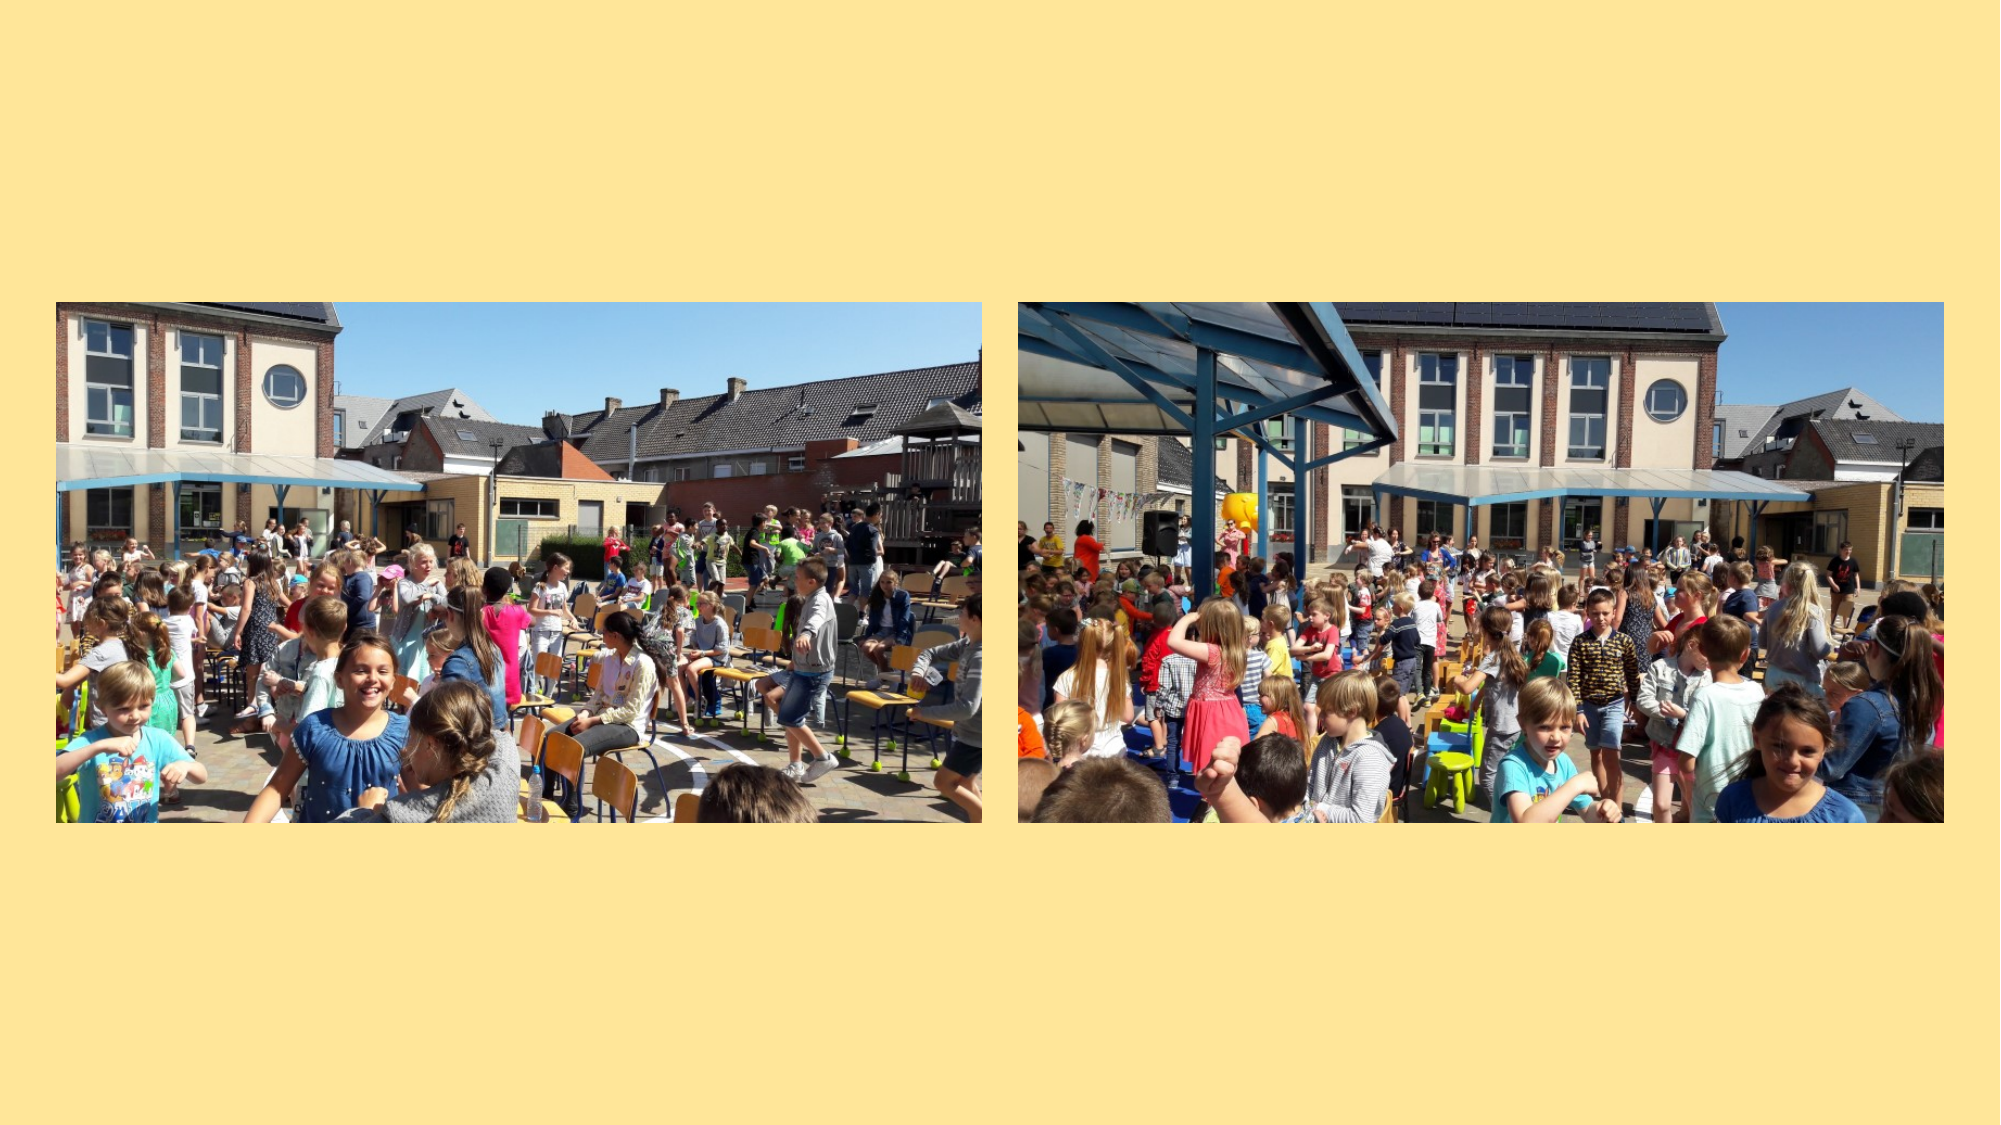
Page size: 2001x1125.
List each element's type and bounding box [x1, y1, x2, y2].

picture [1018, 302, 1944, 823]
picture [56, 302, 982, 823]
